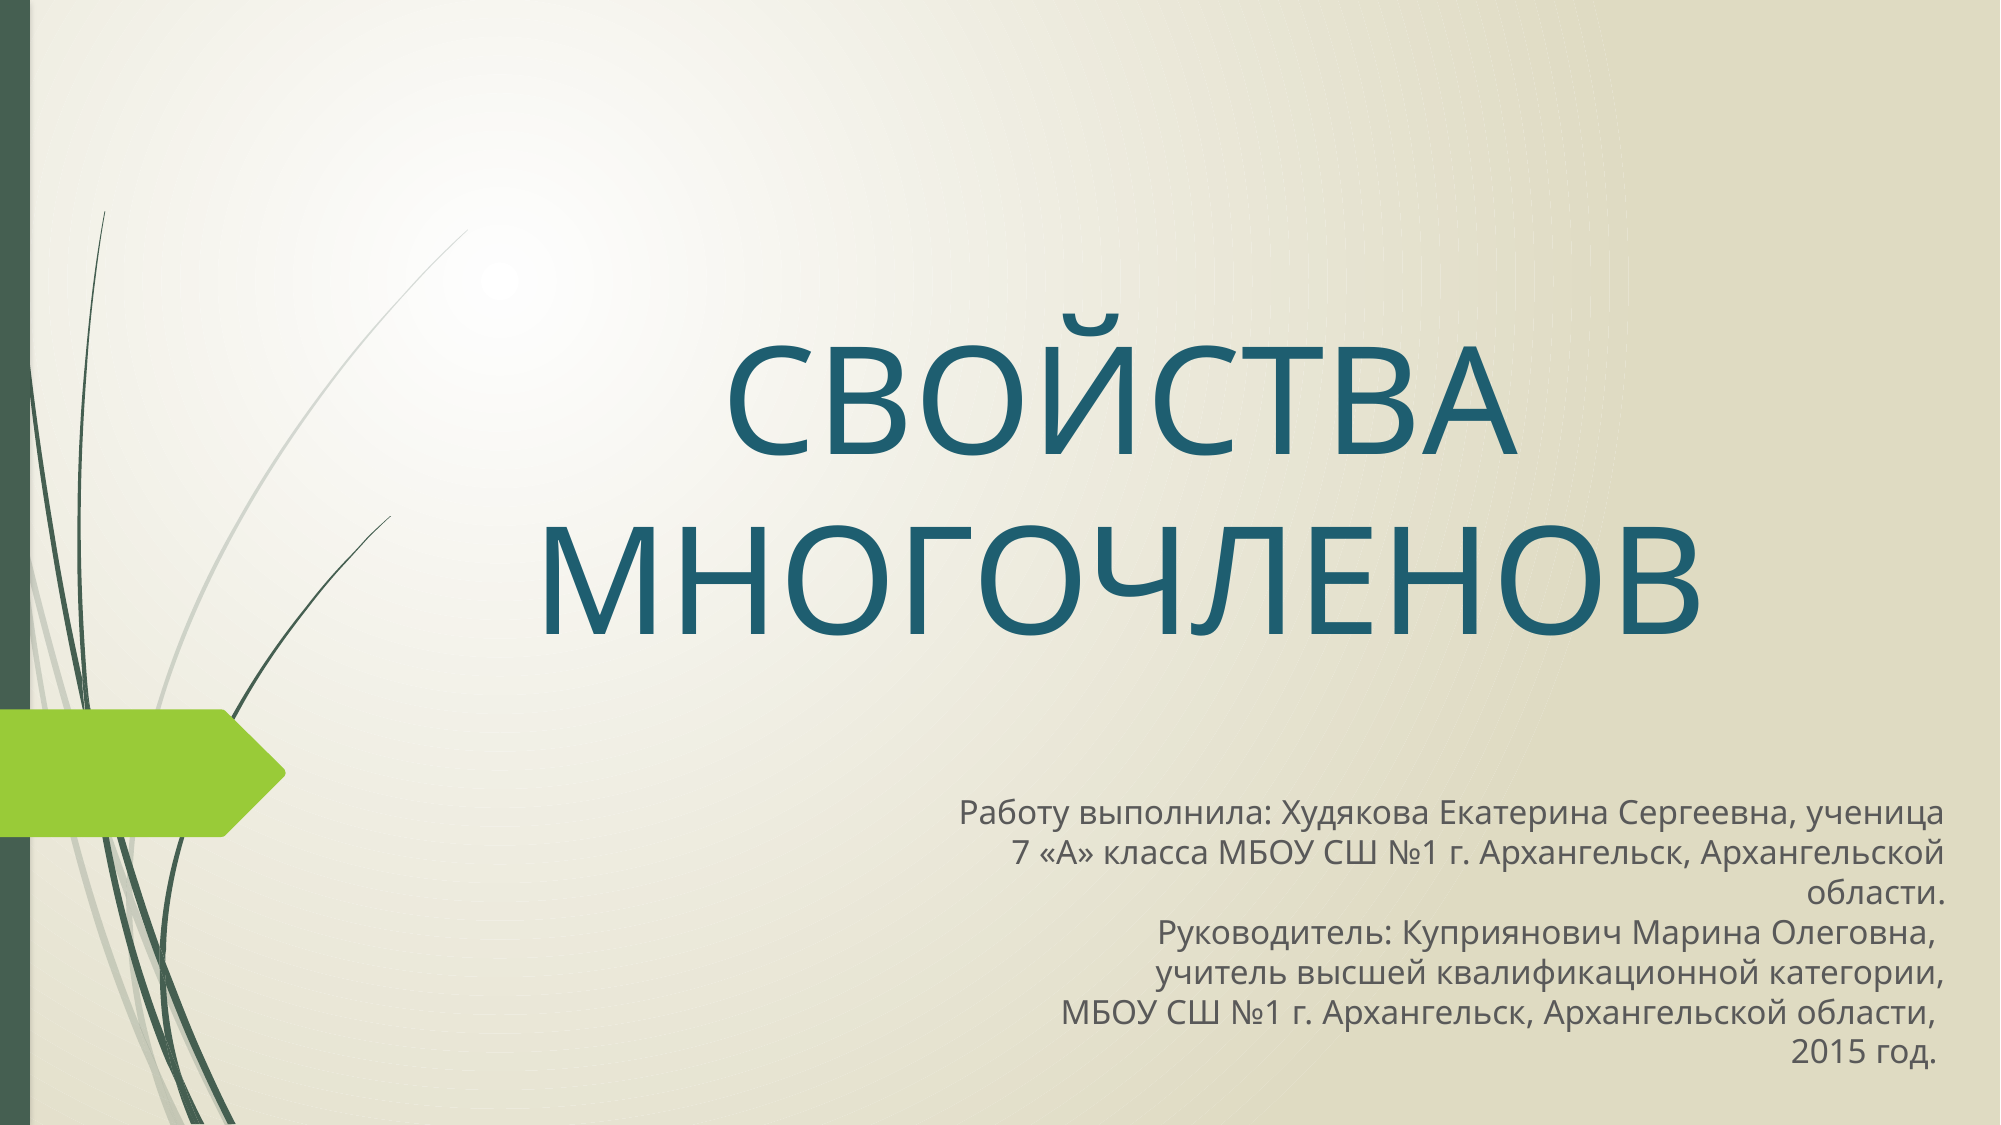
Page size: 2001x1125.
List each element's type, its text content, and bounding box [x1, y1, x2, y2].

title СВОЙСТВА МНОГОЧЛЕНОВ [388, 299, 1853, 673]
subtitle Работу выполнила: Худякова Екатерина Сергеевна, ученица 7 «А» класса МБОУ СШ №1 г. Архангельск, Архангельской области. Руководитель: Куприянович Марина Олеговна, учитель высшей квалификационной категории, МБОУ СШ №1 г. Архангельск, Архангельской области, 2015 год. [923, 783, 1962, 1014]
